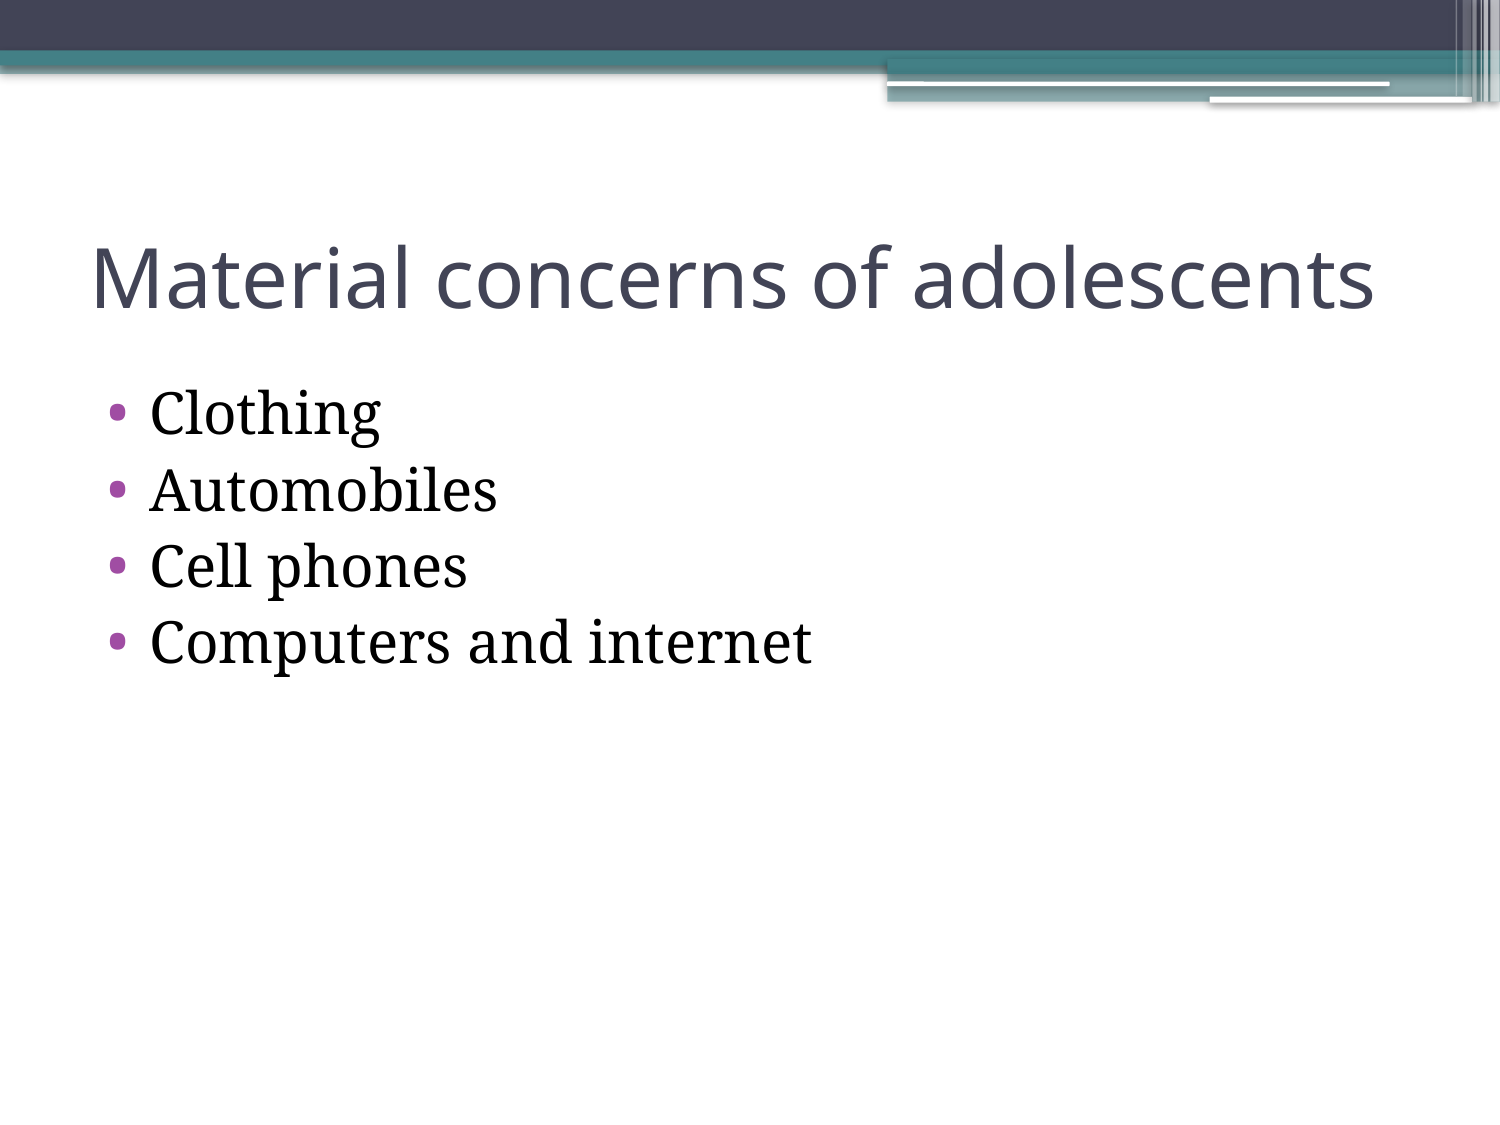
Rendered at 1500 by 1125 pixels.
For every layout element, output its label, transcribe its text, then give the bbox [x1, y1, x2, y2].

list Clothing Automobiles Cell phones Computers and internet [75, 368, 1425, 1079]
title Material concerns of adolescents [75, 187, 1425, 363]
